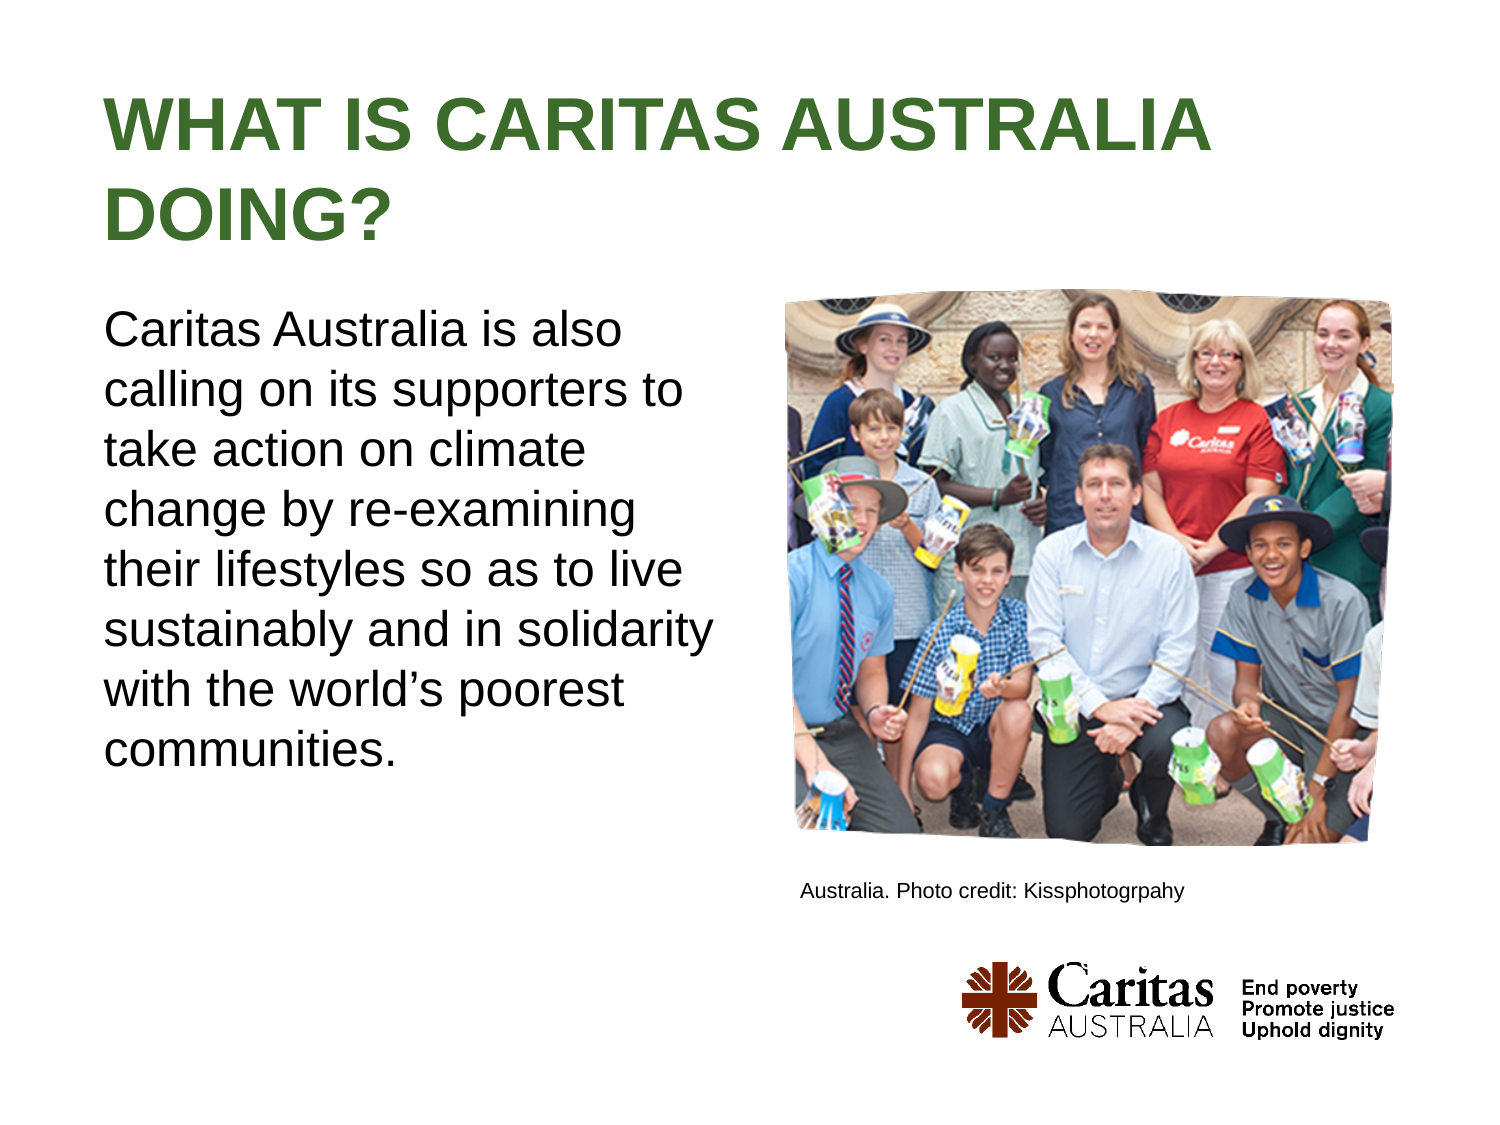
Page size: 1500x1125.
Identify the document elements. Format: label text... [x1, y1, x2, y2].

picture [785, 288, 1394, 847]
list Caritas Australia is also calling on its supporters to take action on climate change by re-examining their lifestyles so as to live sustainably and in solidarity with the world’s poorest communities. [88, 289, 750, 927]
text_box Festival of Global Concern [930, 933, 1422, 983]
list Australia. Photo credit: Kissphotogrpahy [785, 869, 1394, 927]
picture [962, 983, 1394, 1040]
title What is caritas Australia doing? [88, 67, 1394, 256]
